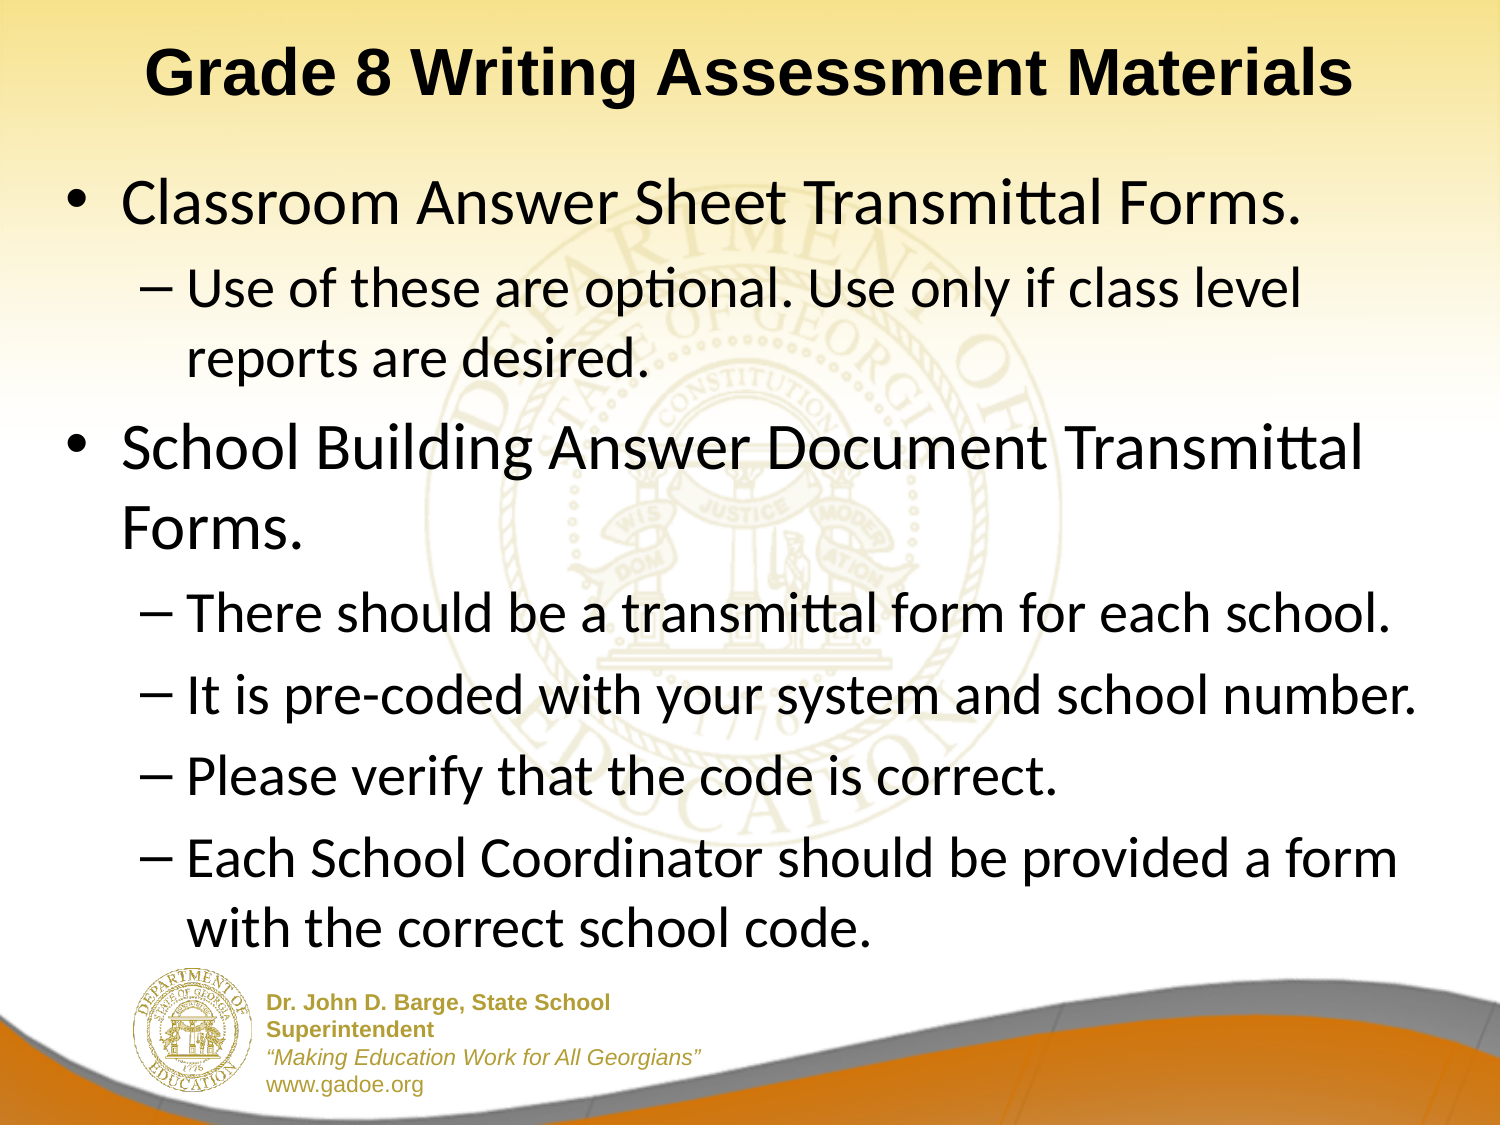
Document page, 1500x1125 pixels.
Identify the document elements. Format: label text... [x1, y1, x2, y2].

picture [0, 0, 1500, 1125]
list Classroom Answer Sheet Transmittal Forms. Use of these are optional. Use only if class level reports are desired. School Building Answer Document Transmittal Forms. There should be a transmittal form for each school. It is pre-coded with your system and school number. Please verify that the code is correct. Each School Coordinator should be provided a form with the correct school code. [50, 149, 1450, 905]
title Grade 8 Writing Assessment Materials [75, 0, 1425, 149]
